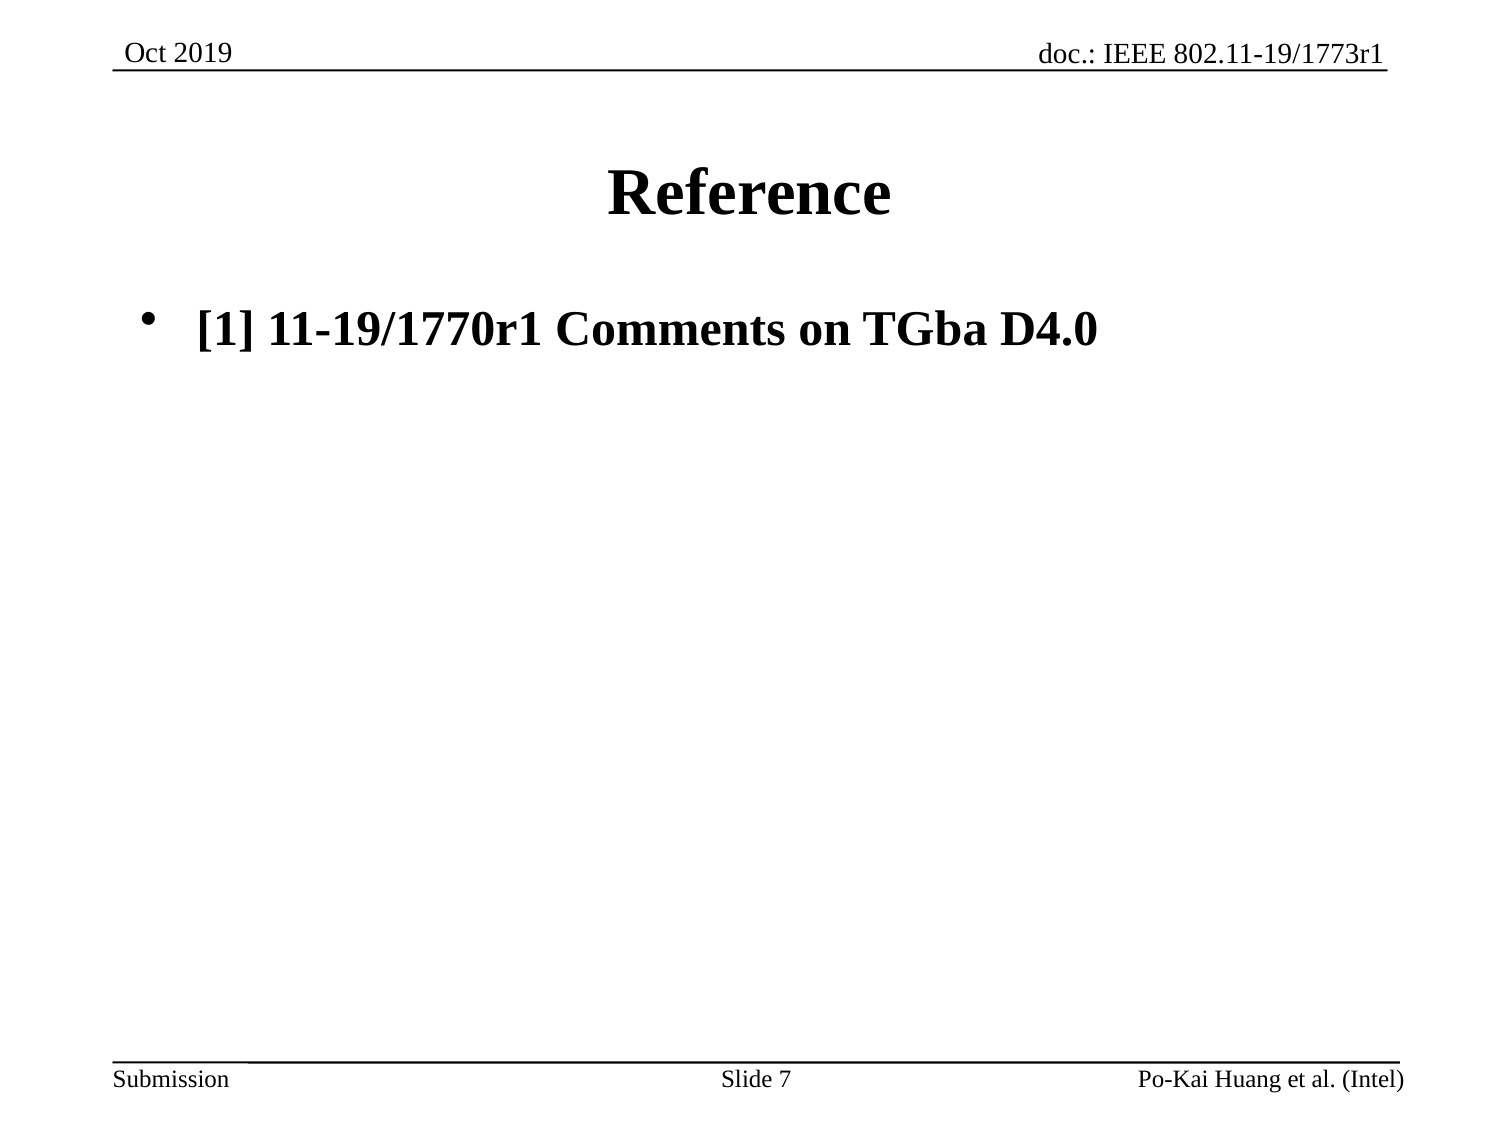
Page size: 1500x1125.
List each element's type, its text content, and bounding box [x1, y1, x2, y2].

list [1] 11-19/1770r1 Comments on TGba D4.0 [124, 287, 1401, 963]
title Reference [112, 99, 1388, 276]
slide_number Slide 7 [712, 1062, 800, 1093]
footer Po-Kai Huang et al. (Intel) [1134, 1062, 1405, 1093]
